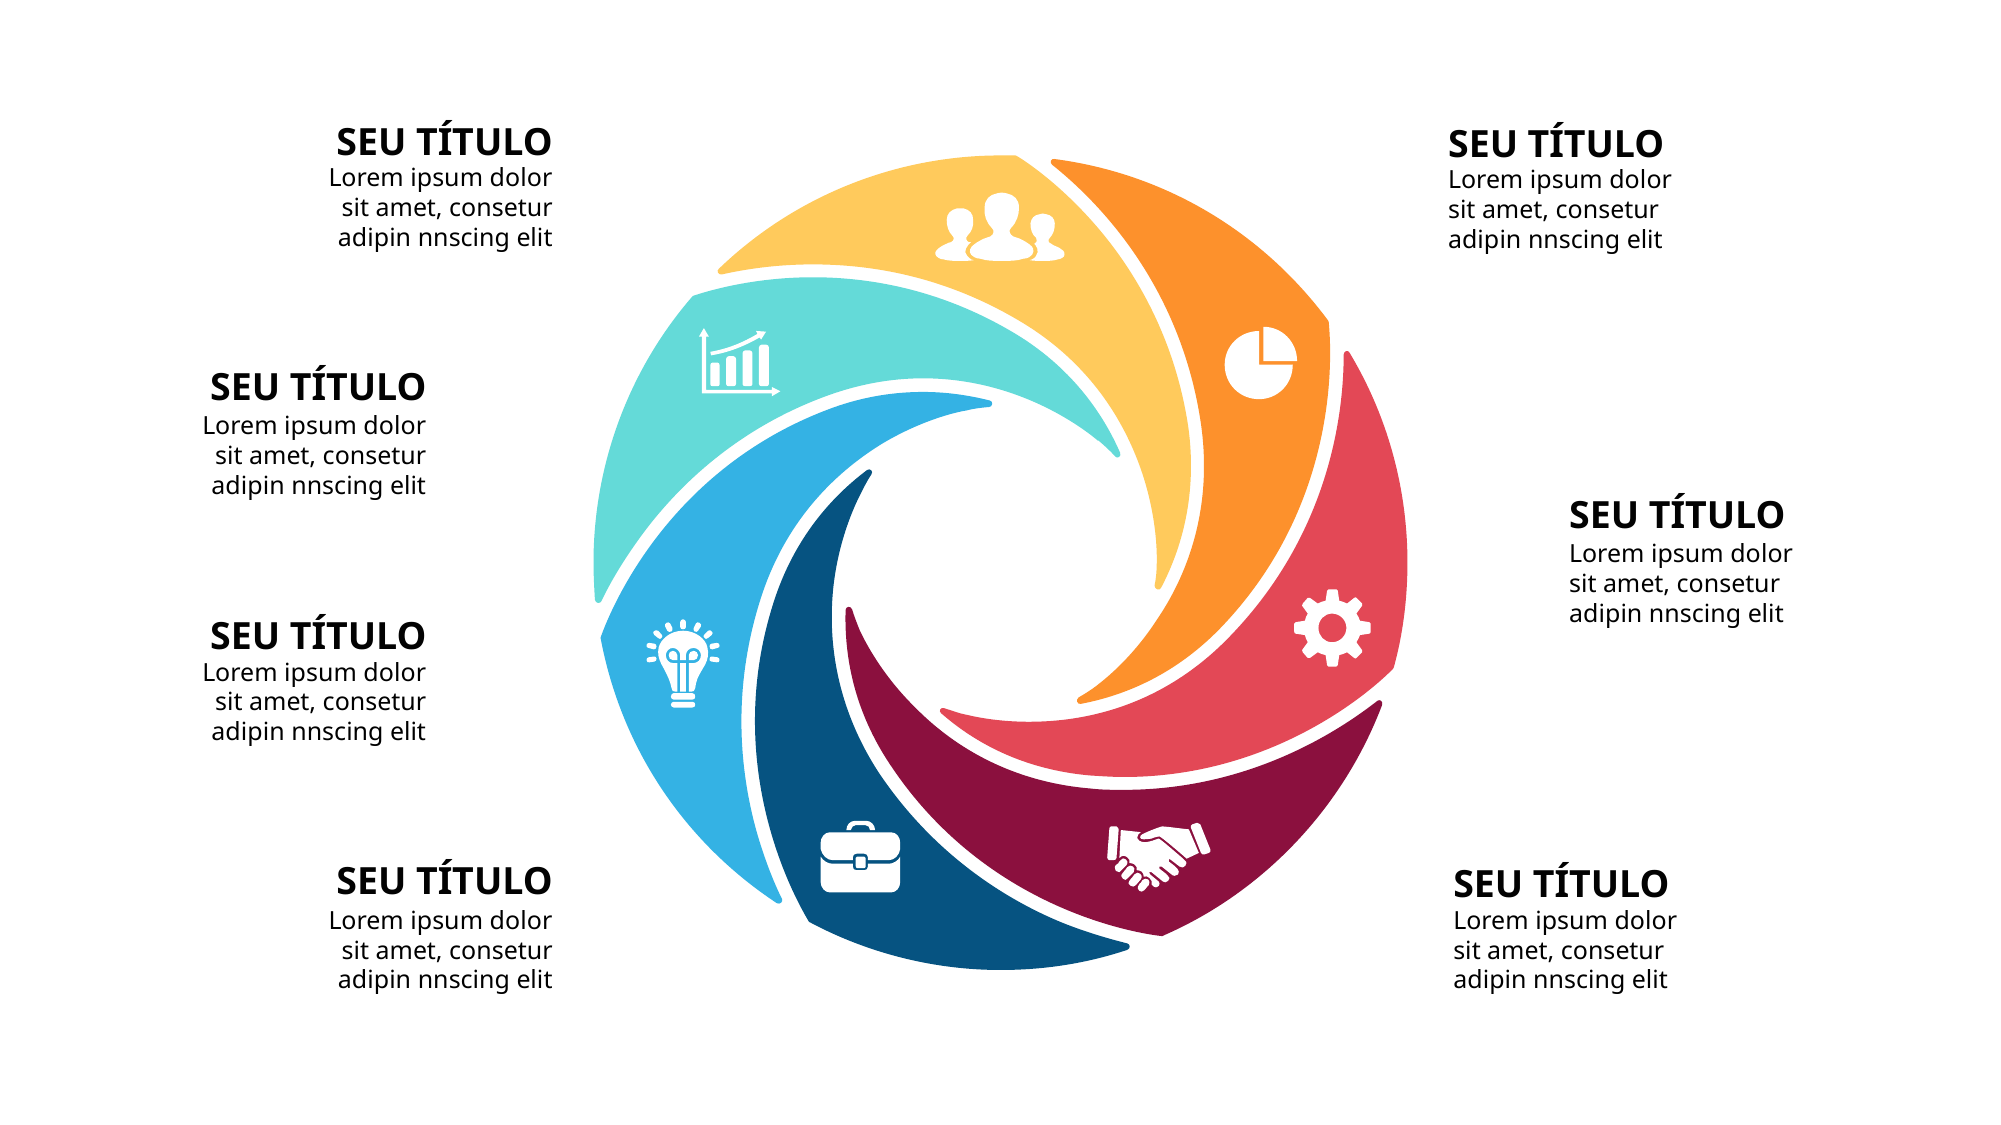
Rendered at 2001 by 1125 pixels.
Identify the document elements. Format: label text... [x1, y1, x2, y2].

text_box [969, 192, 1034, 261]
text_box [820, 856, 901, 893]
text_box SEU TÍTULO [198, 118, 553, 166]
text_box [939, 351, 1408, 777]
text_box [1050, 158, 1331, 704]
text_box SEU TÍTULO [1453, 859, 1808, 907]
text_box [698, 328, 781, 397]
text_box SEU TÍTULO [1448, 120, 1803, 168]
text_box Lorem ipsum dolor sit amet, consetur adipin nnscing elit [172, 409, 427, 516]
text_box Lorem ipsum dolor sit amet, consetur adipin nnscing elit [1453, 904, 1712, 1011]
text_box [1107, 826, 1119, 861]
text_box [845, 606, 1383, 937]
text_box SEU TÍTULO [72, 362, 427, 411]
text_box [1294, 589, 1371, 667]
text_box Lorem ipsum dolor sit amet, consetur adipin nnscing elit [299, 904, 553, 1011]
text_box Lorem ipsum dolor sit amet, consetur adipin nnscing elit [1448, 164, 1706, 271]
text_box [1224, 331, 1293, 400]
text_box SEU TÍTULO [1569, 490, 1924, 538]
text_box [1114, 822, 1211, 892]
text_box [717, 155, 1191, 590]
text_box [820, 832, 901, 861]
text_box [754, 469, 1130, 970]
text_box Lorem ipsum dolor sit amet, consetur adipin nnscing elit [299, 161, 553, 268]
text_box Lorem ipsum dolor sit amet, consetur adipin nnscing elit [1569, 537, 1828, 644]
text_box SEU TÍTULO [72, 611, 427, 660]
text_box [653, 619, 713, 692]
text_box [846, 820, 876, 831]
text_box [646, 642, 657, 650]
text_box SEU TÍTULO [198, 856, 553, 905]
text_box [600, 391, 993, 904]
text_box [670, 693, 696, 700]
text_box [593, 277, 1121, 603]
text_box [1029, 213, 1065, 261]
text_box [709, 656, 720, 663]
text_box [935, 208, 974, 261]
text_box [1263, 326, 1298, 362]
text_box Lorem ipsum dolor sit amet, consetur adipin nnscing elit [173, 655, 427, 762]
text_box [646, 656, 657, 663]
text_box [670, 701, 696, 708]
text_box [709, 642, 720, 650]
